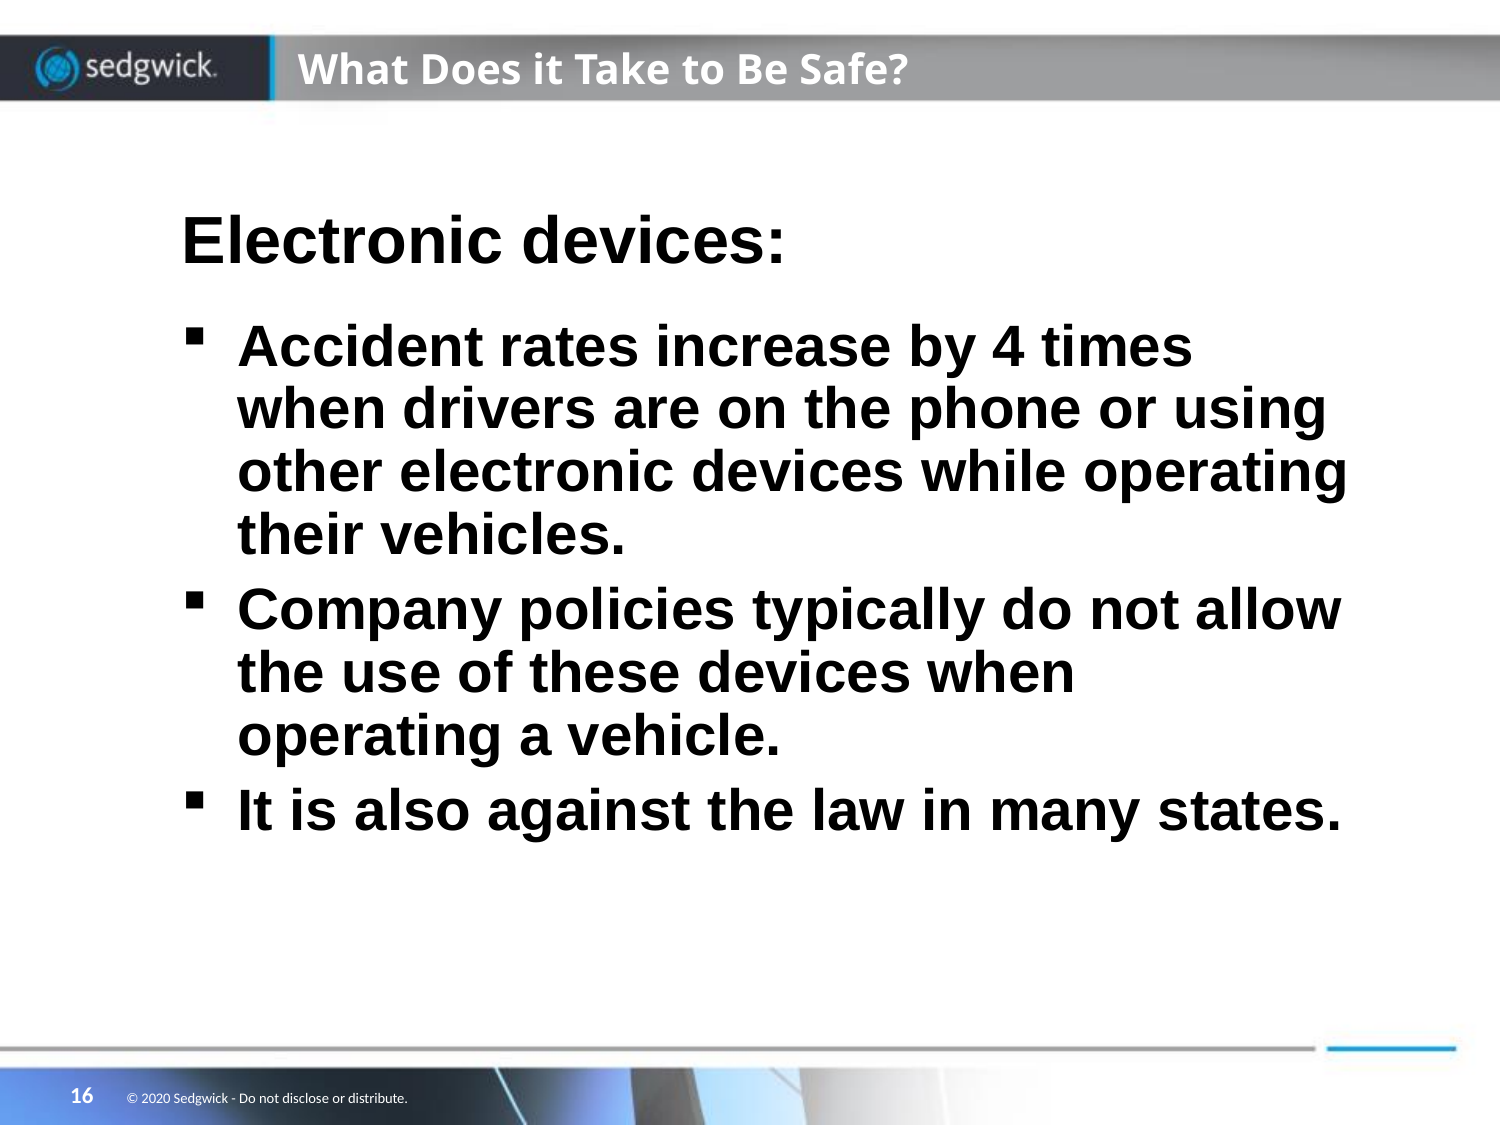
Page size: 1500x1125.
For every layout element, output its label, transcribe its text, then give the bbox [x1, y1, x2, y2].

picture [0, 0, 1500, 1125]
title What Does it Take to Be Safe? [283, 35, 1500, 101]
text_box Electronic devices: Accident rates increase by 4 times when drivers are on the phone or using other electronic devices while operating their vehicles. Company policies typically do not allow the use of these devices when operating a vehicle. It is also against the law in many states. [166, 198, 1367, 874]
